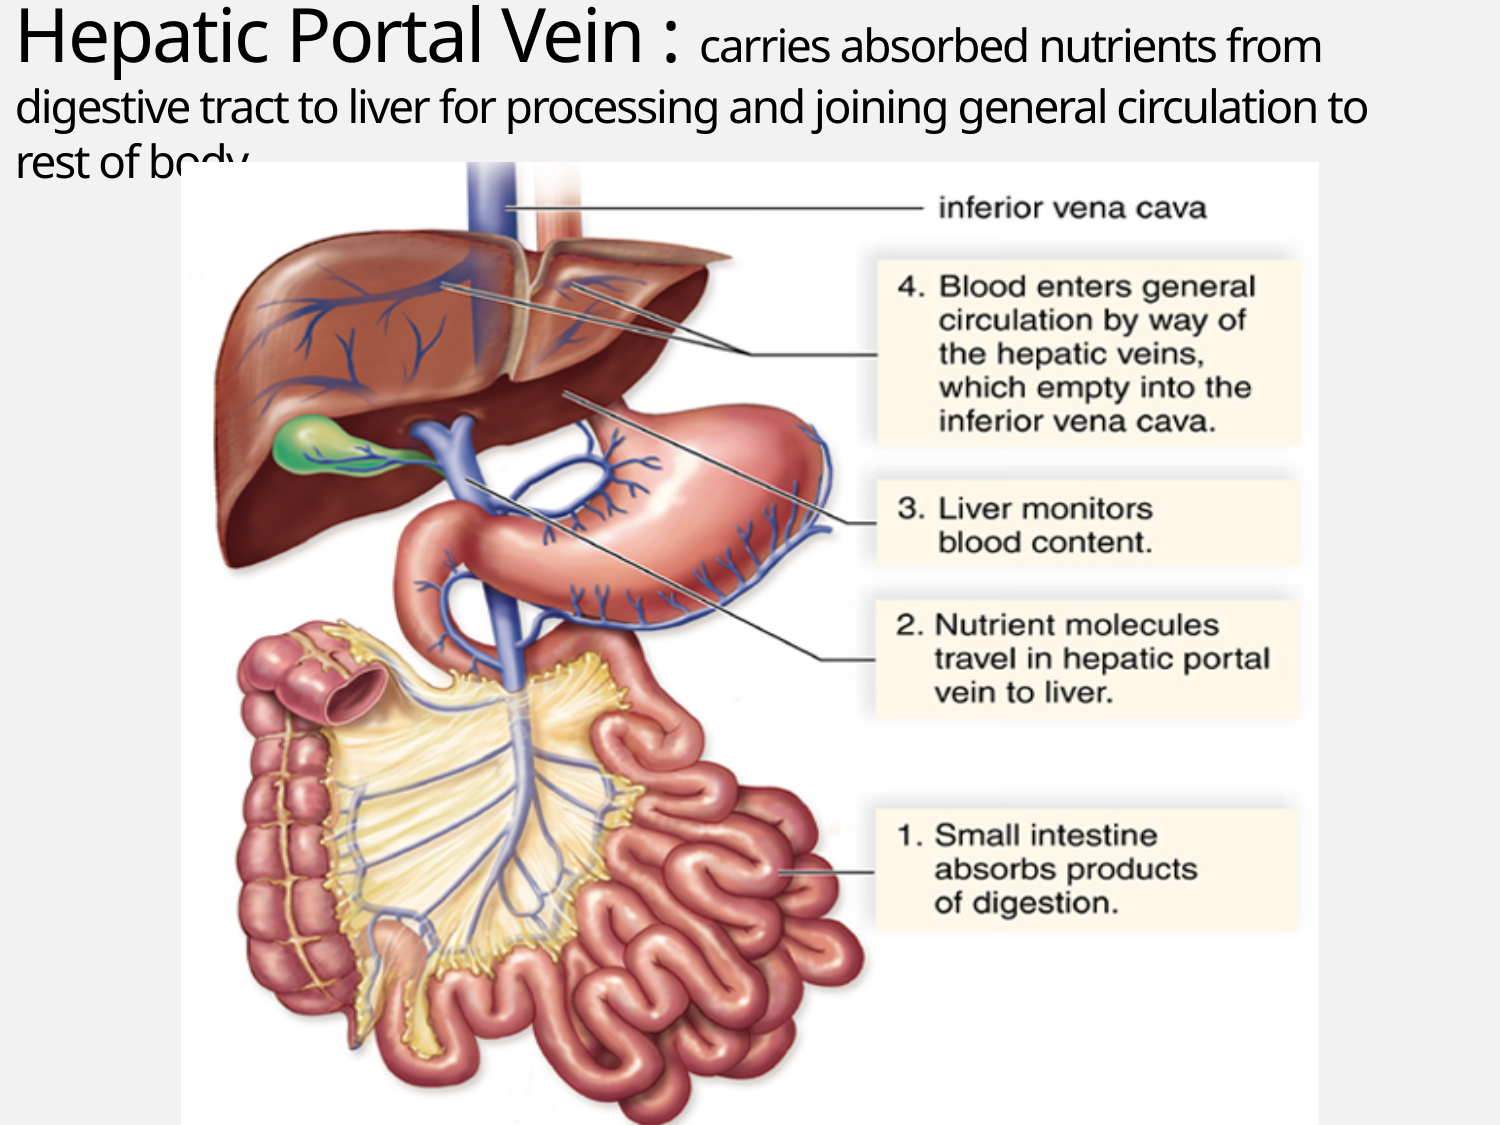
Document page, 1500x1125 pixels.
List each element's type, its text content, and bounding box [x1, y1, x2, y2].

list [180, 161, 1320, 1125]
title Hepatic Portal Vein : carries absorbed nutrients from digestive tract to liver for processing and joining general circulation to rest of body. [0, 0, 1463, 175]
